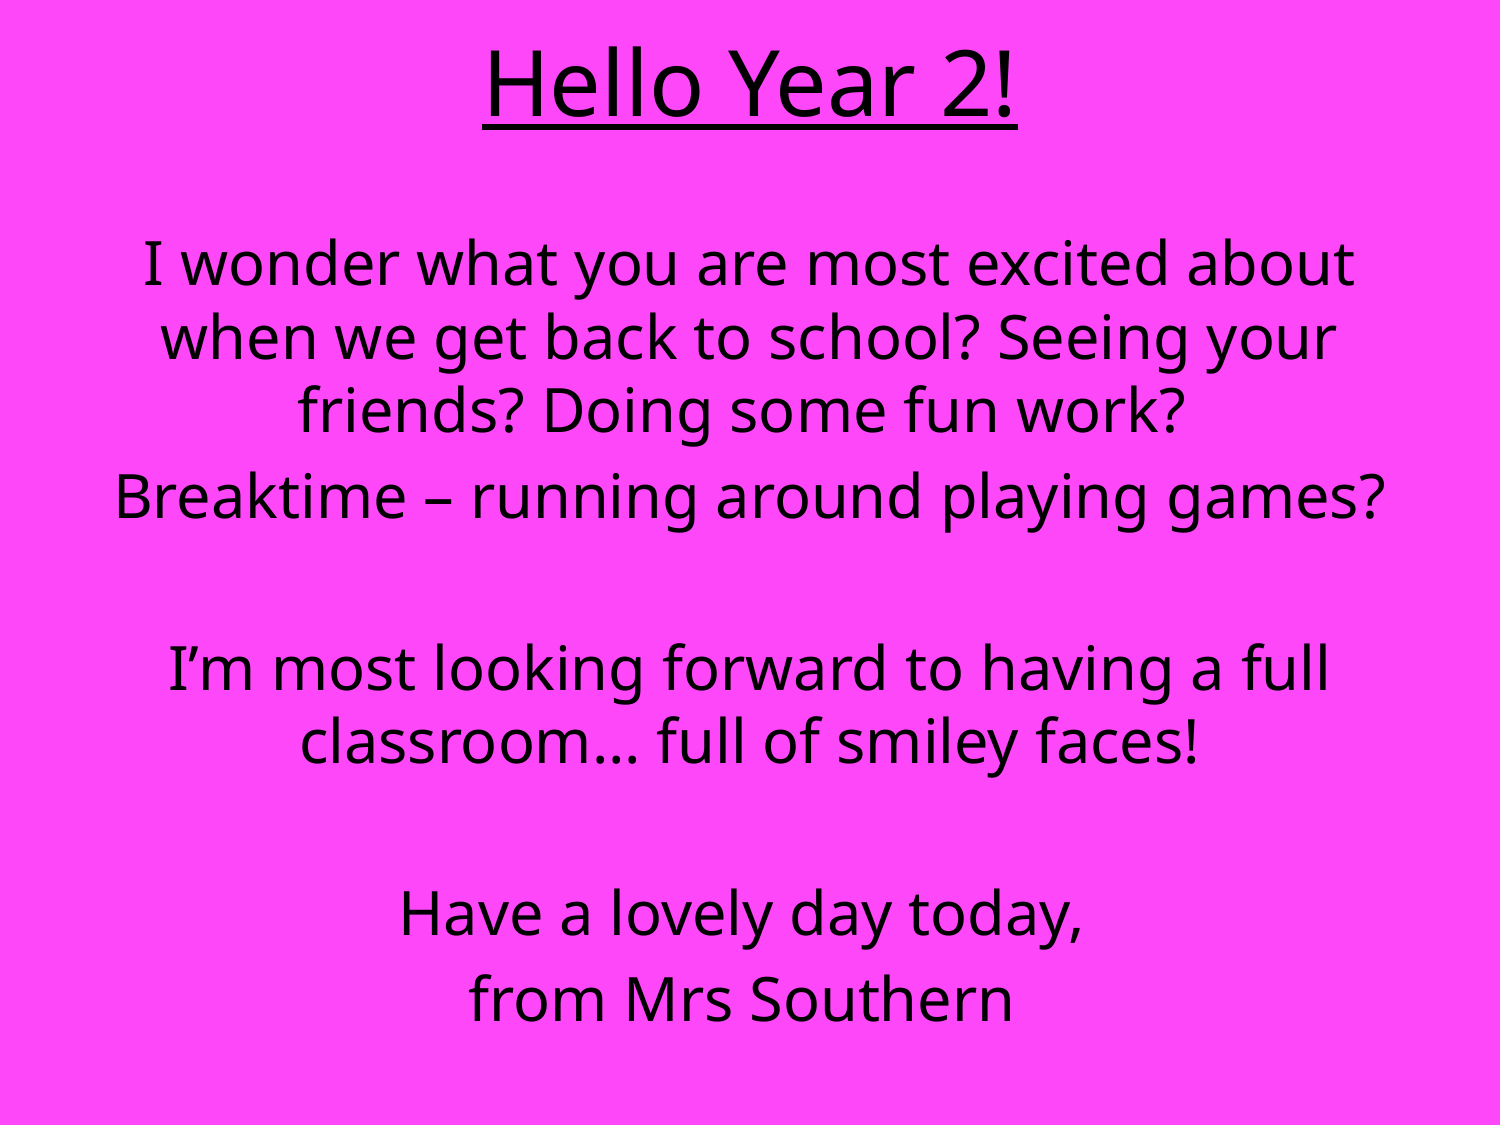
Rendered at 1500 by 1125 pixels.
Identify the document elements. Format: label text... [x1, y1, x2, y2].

subtitle I wonder what you are most excited about when we get back to school? Seeing your friends? Doing some fun work? Breaktime – running around playing games? I’m most looking forward to having a full classroom… full of smiley faces! Have a lovely day today, from Mrs Southern [70, 216, 1430, 1056]
title Hello Year 2! [112, 12, 1388, 148]
